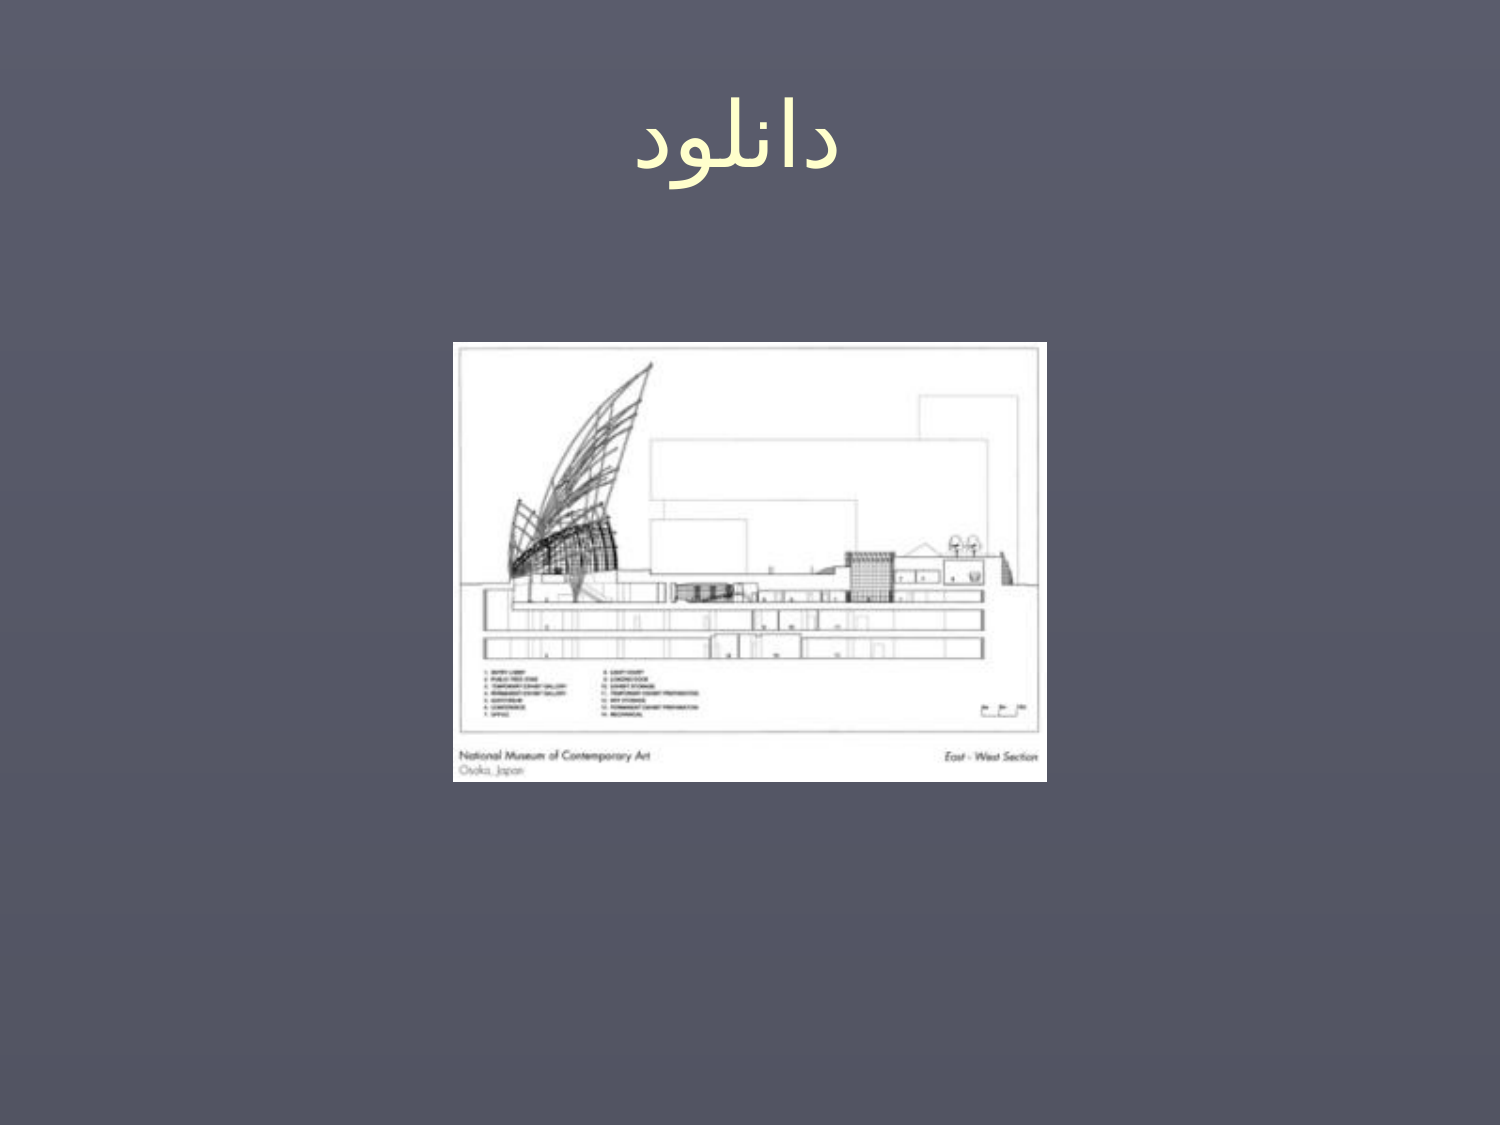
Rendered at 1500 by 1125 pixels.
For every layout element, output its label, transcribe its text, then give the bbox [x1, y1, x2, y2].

picture [453, 342, 1047, 783]
title دانلود [49, 37, 1451, 225]
